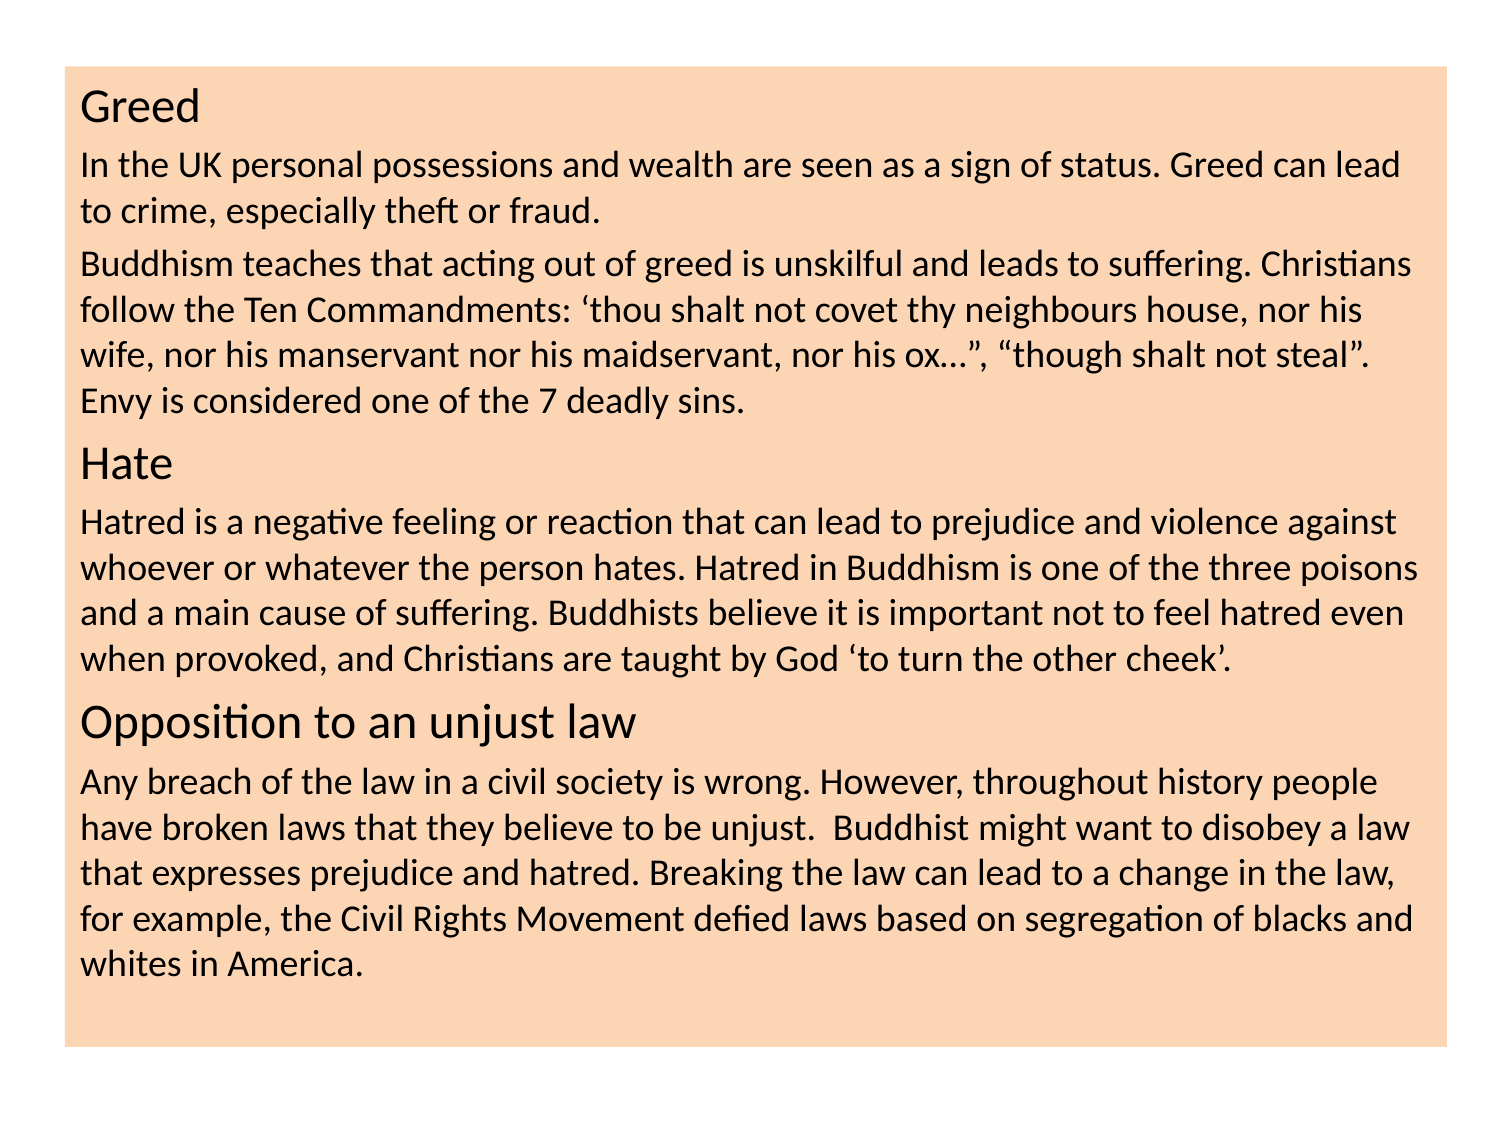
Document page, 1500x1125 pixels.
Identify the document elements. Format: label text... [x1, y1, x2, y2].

list Greed In the UK personal possessions and wealth are seen as a sign of status. Greed can lead to crime, especially theft or fraud. Buddhism teaches that acting out of greed is unskilful and leads to suffering. Christians follow the Ten Commandments: ‘thou shalt not covet thy neighbours house, nor his wife, nor his manservant nor his maidservant, nor his ox…”, “though shalt not steal”. Envy is considered one of the 7 deadly sins. Hate Hatred is a negative feeling or reaction that can lead to prejudice and violence against whoever or whatever the person hates. Hatred in Buddhism is one of the three poisons and a main cause of suffering. Buddhists believe it is important not to feel hatred even when provoked, and Christians are taught by God ‘to turn the other cheek’. Opposition to an unjust law Any breach of the law in a civil society is wrong. However, throughout history people have broken laws that they believe to be unjust. Buddhist might want to disobey a law that expresses prejudice and hatred. Breaking the law can lead to a change in the law, for example, the Civil Rights Movement defied laws based on segregation of blacks and whites in America. [64, 66, 1447, 1047]
